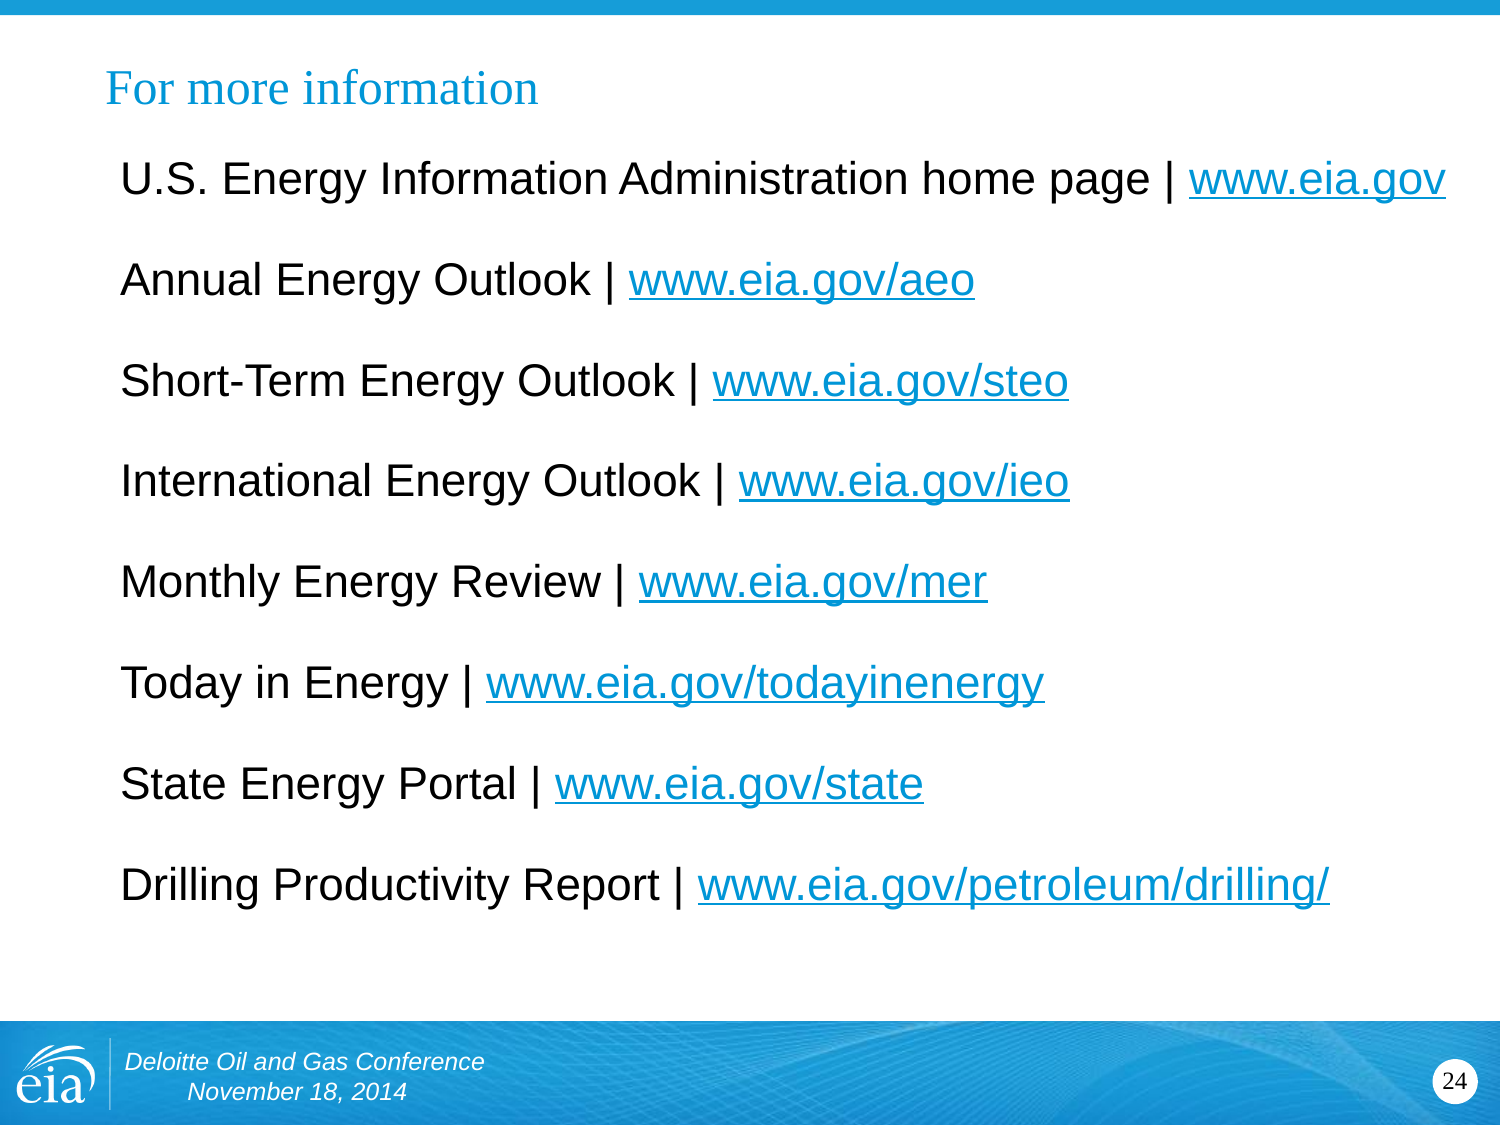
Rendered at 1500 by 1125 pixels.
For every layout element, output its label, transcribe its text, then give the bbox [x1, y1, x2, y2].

picture [0, 1021, 1500, 1125]
footer Deloitte Oil and Gas Conference November 18, 2014 [109, 1048, 699, 1113]
list U.S. Energy Information Administration home page | www.eia.gov Annual Energy Outlook | www.eia.gov/aeo Short-Term Energy Outlook | www.eia.gov/steo International Energy Outlook | www.eia.gov/ieo Monthly Energy Review | www.eia.gov/mer Today in Energy | www.eia.gov/todayinenergy State Energy Portal | www.eia.gov/state Drilling Productivity Report | www.eia.gov/petroleum/drilling/ [105, 141, 1494, 922]
slide_number 24 [1423, 1049, 1487, 1110]
title For more information [105, 19, 1425, 115]
